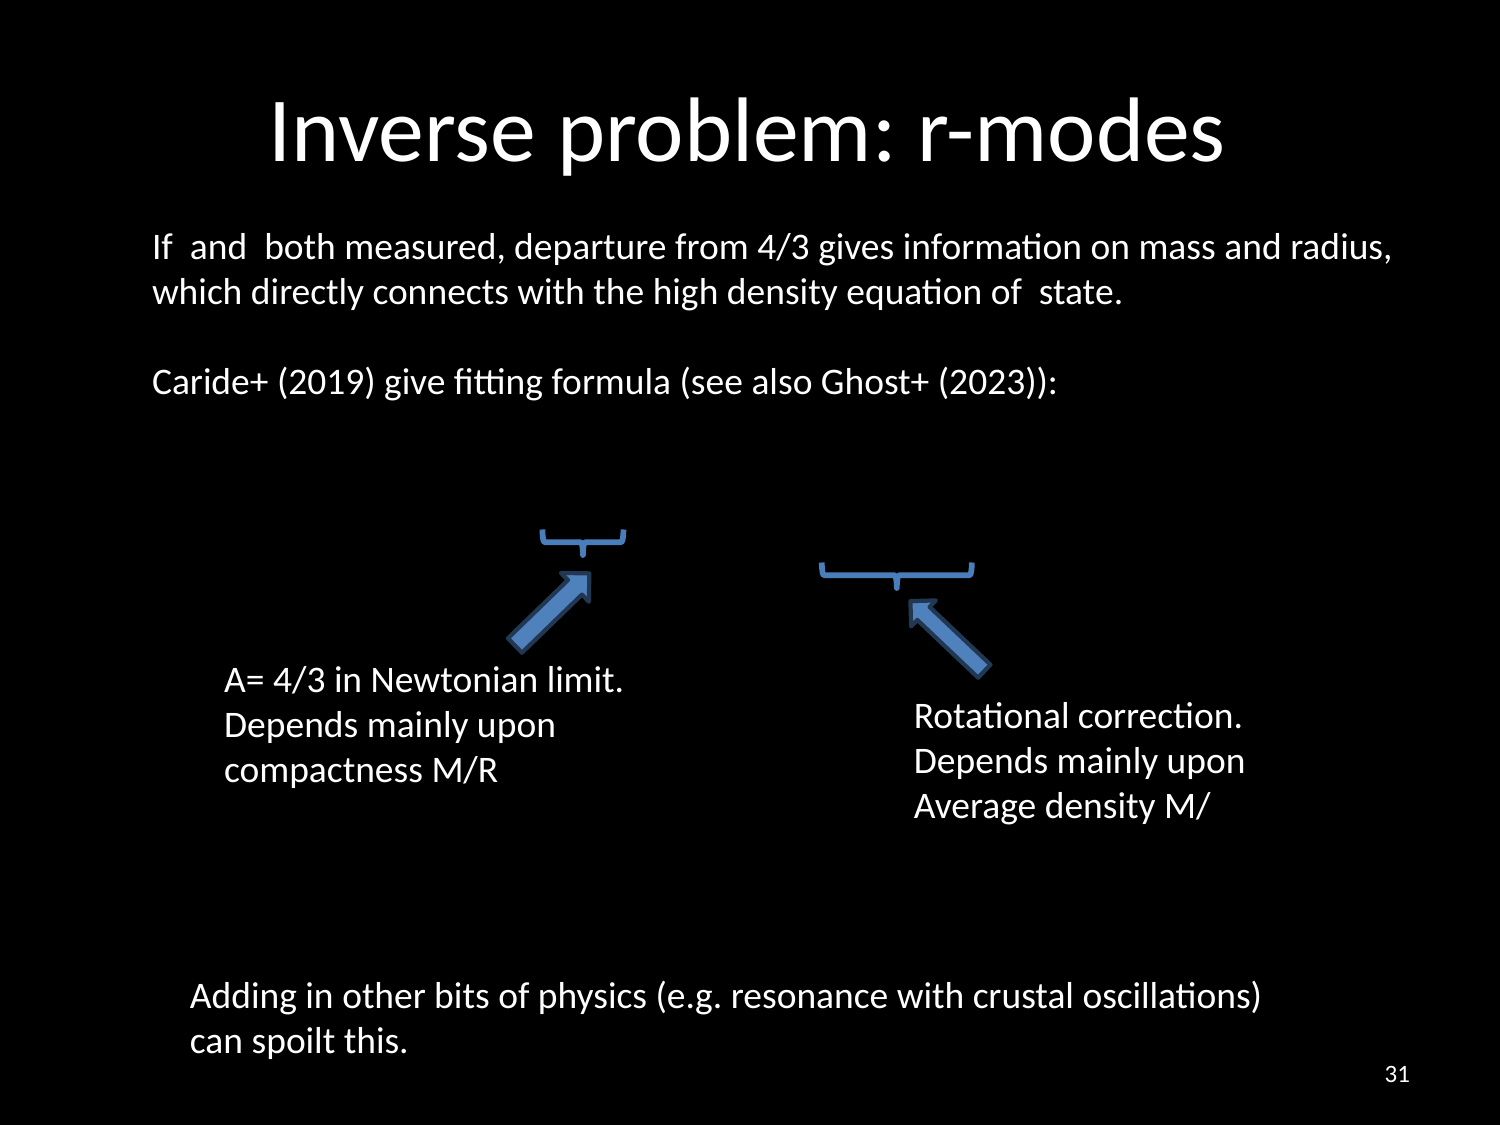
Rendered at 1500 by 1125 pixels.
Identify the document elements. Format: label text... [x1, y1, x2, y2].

slide_number 31 [1074, 1042, 1425, 1103]
text_box A= 4/3 in Newtonian limit. Depends mainly upon compactness M/R [209, 647, 640, 798]
text_box Adding in other bits of physics (e.g. resonance with crustal oscillations) can spoilt this. [175, 963, 1334, 1068]
title Inverse problem: r-modes [72, 52, 1423, 199]
text_box [908, 598, 993, 680]
text_box [821, 562, 973, 589]
text_box [505, 570, 592, 655]
text_box [541, 529, 625, 556]
